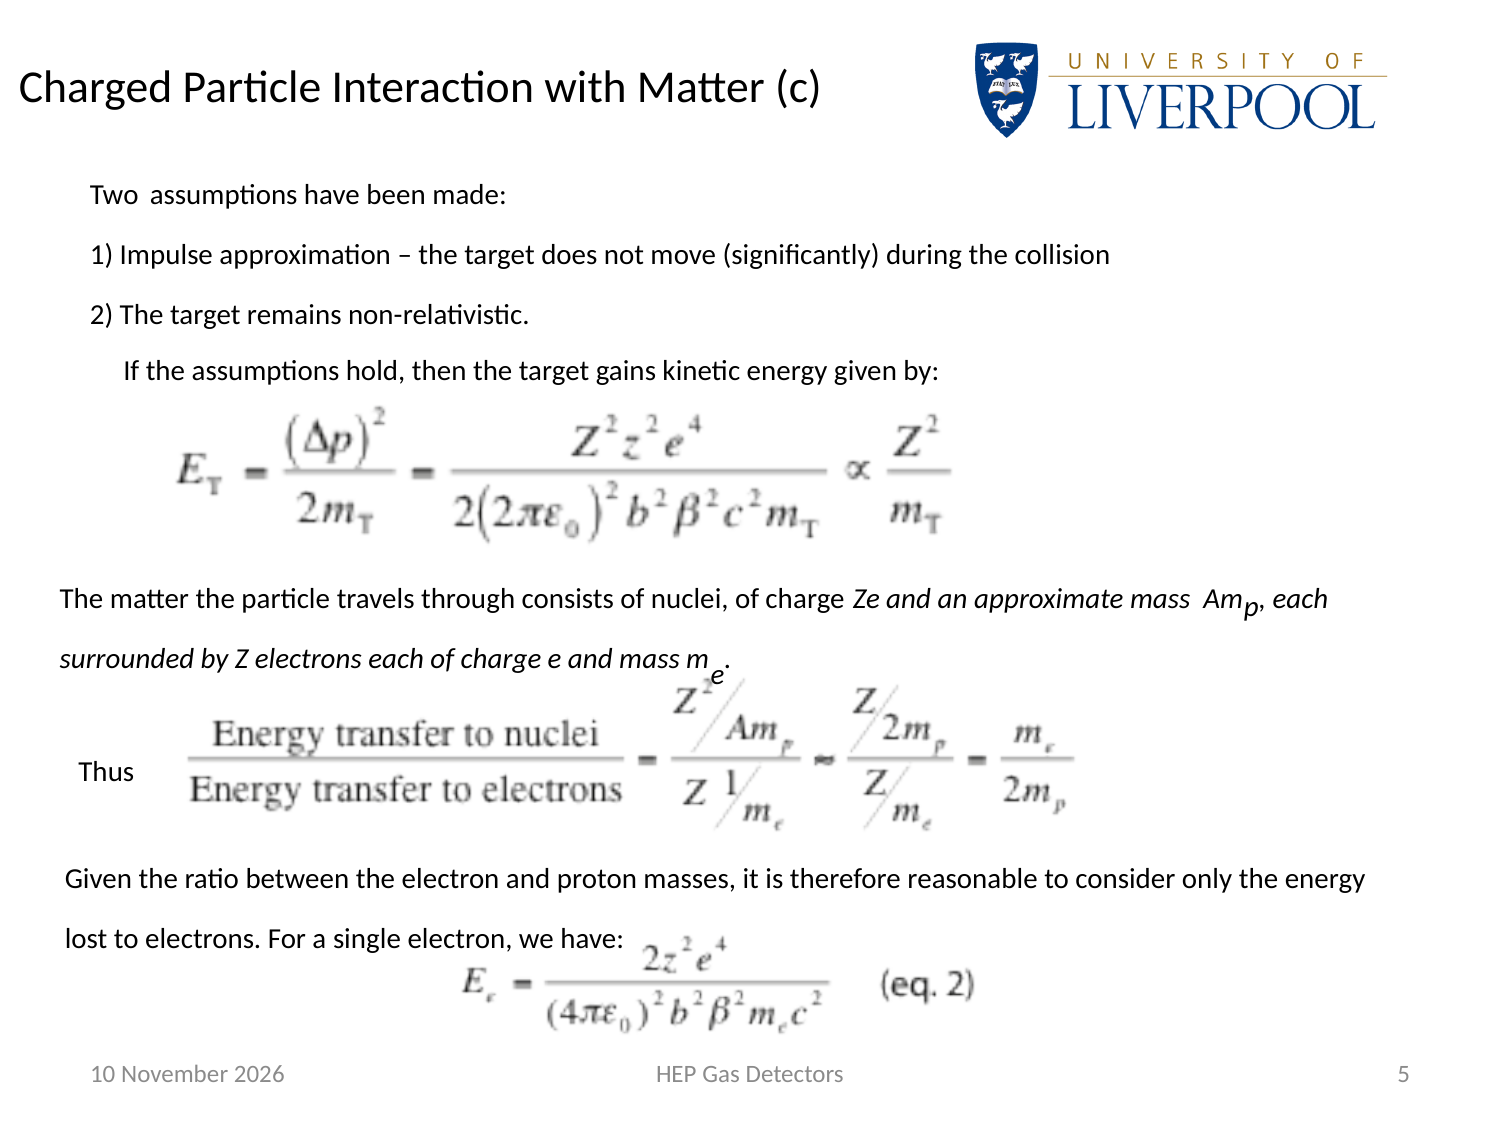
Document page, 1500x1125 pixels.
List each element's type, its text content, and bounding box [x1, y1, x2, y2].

text_box Given the ratio between the electron and proton masses, it is therefore reasonable to consider only the energy lost to electrons. For a single electron, we have: [50, 846, 1425, 981]
text_box Two assumptions have been made: 1) Impulse approximation – the target does not move (significantly) during the collision 2) The target remains non-relativistic. [74, 162, 1411, 357]
picture [153, 380, 969, 575]
text_box The matter the particle travels through consists of nuclei, of charge Ze and an approximate mass Amp, each surrounded by Z electrons each of charge e and mass me. [44, 566, 1470, 702]
picture [172, 656, 1086, 853]
footer HEP Gas Detectors [512, 1073, 988, 1103]
picture [892, 29, 1470, 159]
text_box Thus [63, 739, 150, 814]
slide_number 4 [1074, 1042, 1425, 1103]
picture [450, 908, 988, 1067]
text_box If the assumptions hold, then the target gains kinetic energy given by: [108, 337, 1240, 413]
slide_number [75, 1042, 425, 1103]
title Charged Particle Interaction with Matter (c) [3, 29, 840, 139]
